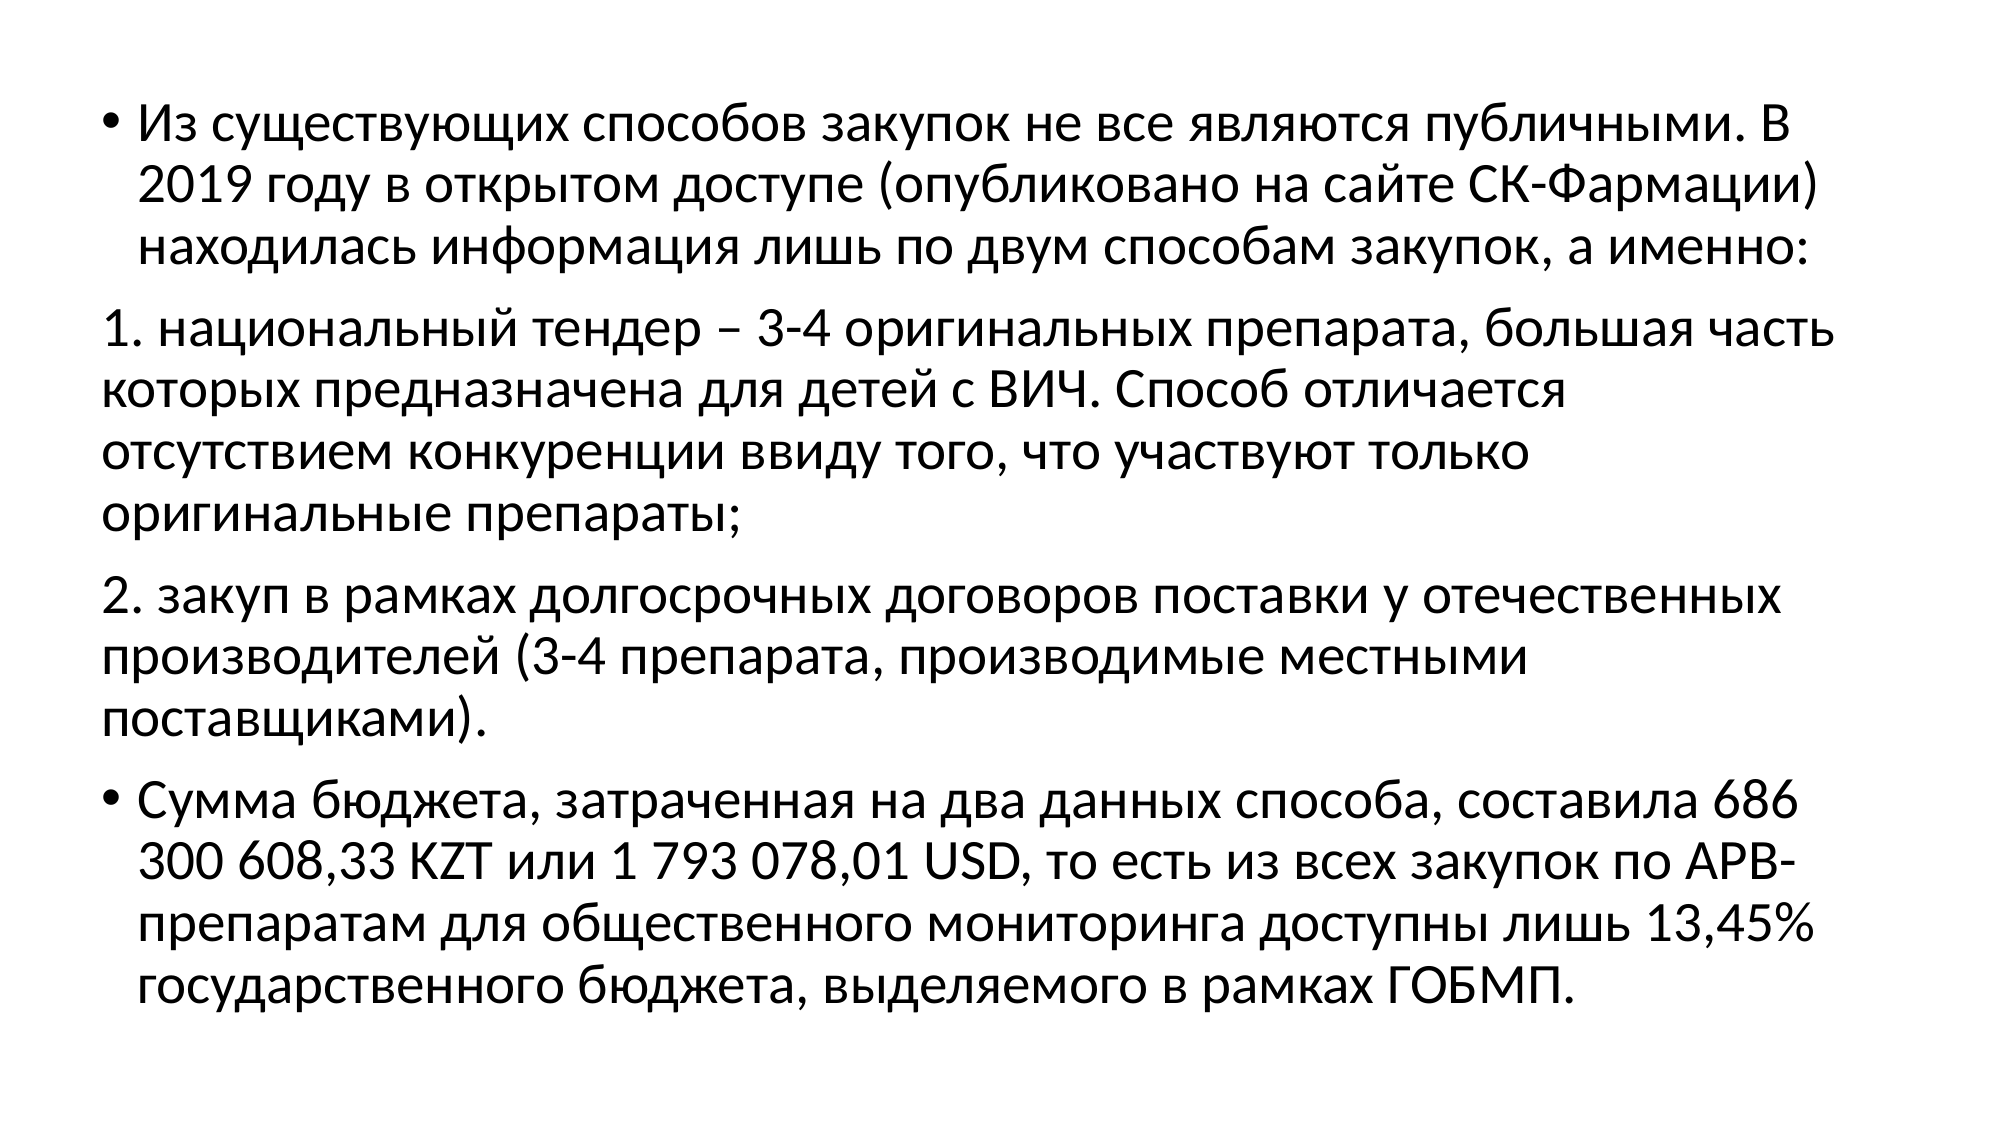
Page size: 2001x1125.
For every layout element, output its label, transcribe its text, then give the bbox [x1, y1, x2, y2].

list Из существующих способов закупок не все являются публичными. В 2019 году в открытом доступе (опубликовано на сайте СК-Фармации) находилась информация лишь по двум способам закупок, а именно: 1. национальный тендер – 3-4 оригинальных препарата, большая часть которых предназначена для детей с ВИЧ. Способ отличается отсутствием конкуренции ввиду того, что участвуют только оригинальные препараты; 2. закуп в рамках долгосрочных договоров поставки у отечественных производителей (3-4 препарата, производимые местными поставщиками). Сумма бюджета, затраченная на два данных способа, составила 686 300 608,33 KZT или 1 793 078,01 USD, то есть из всех закупок по АРВ-препаратам для общественного мониторинга доступны лишь 13,45% государственного бюджета, выделяемого в рамках ГОБМП. [86, 84, 1863, 1085]
